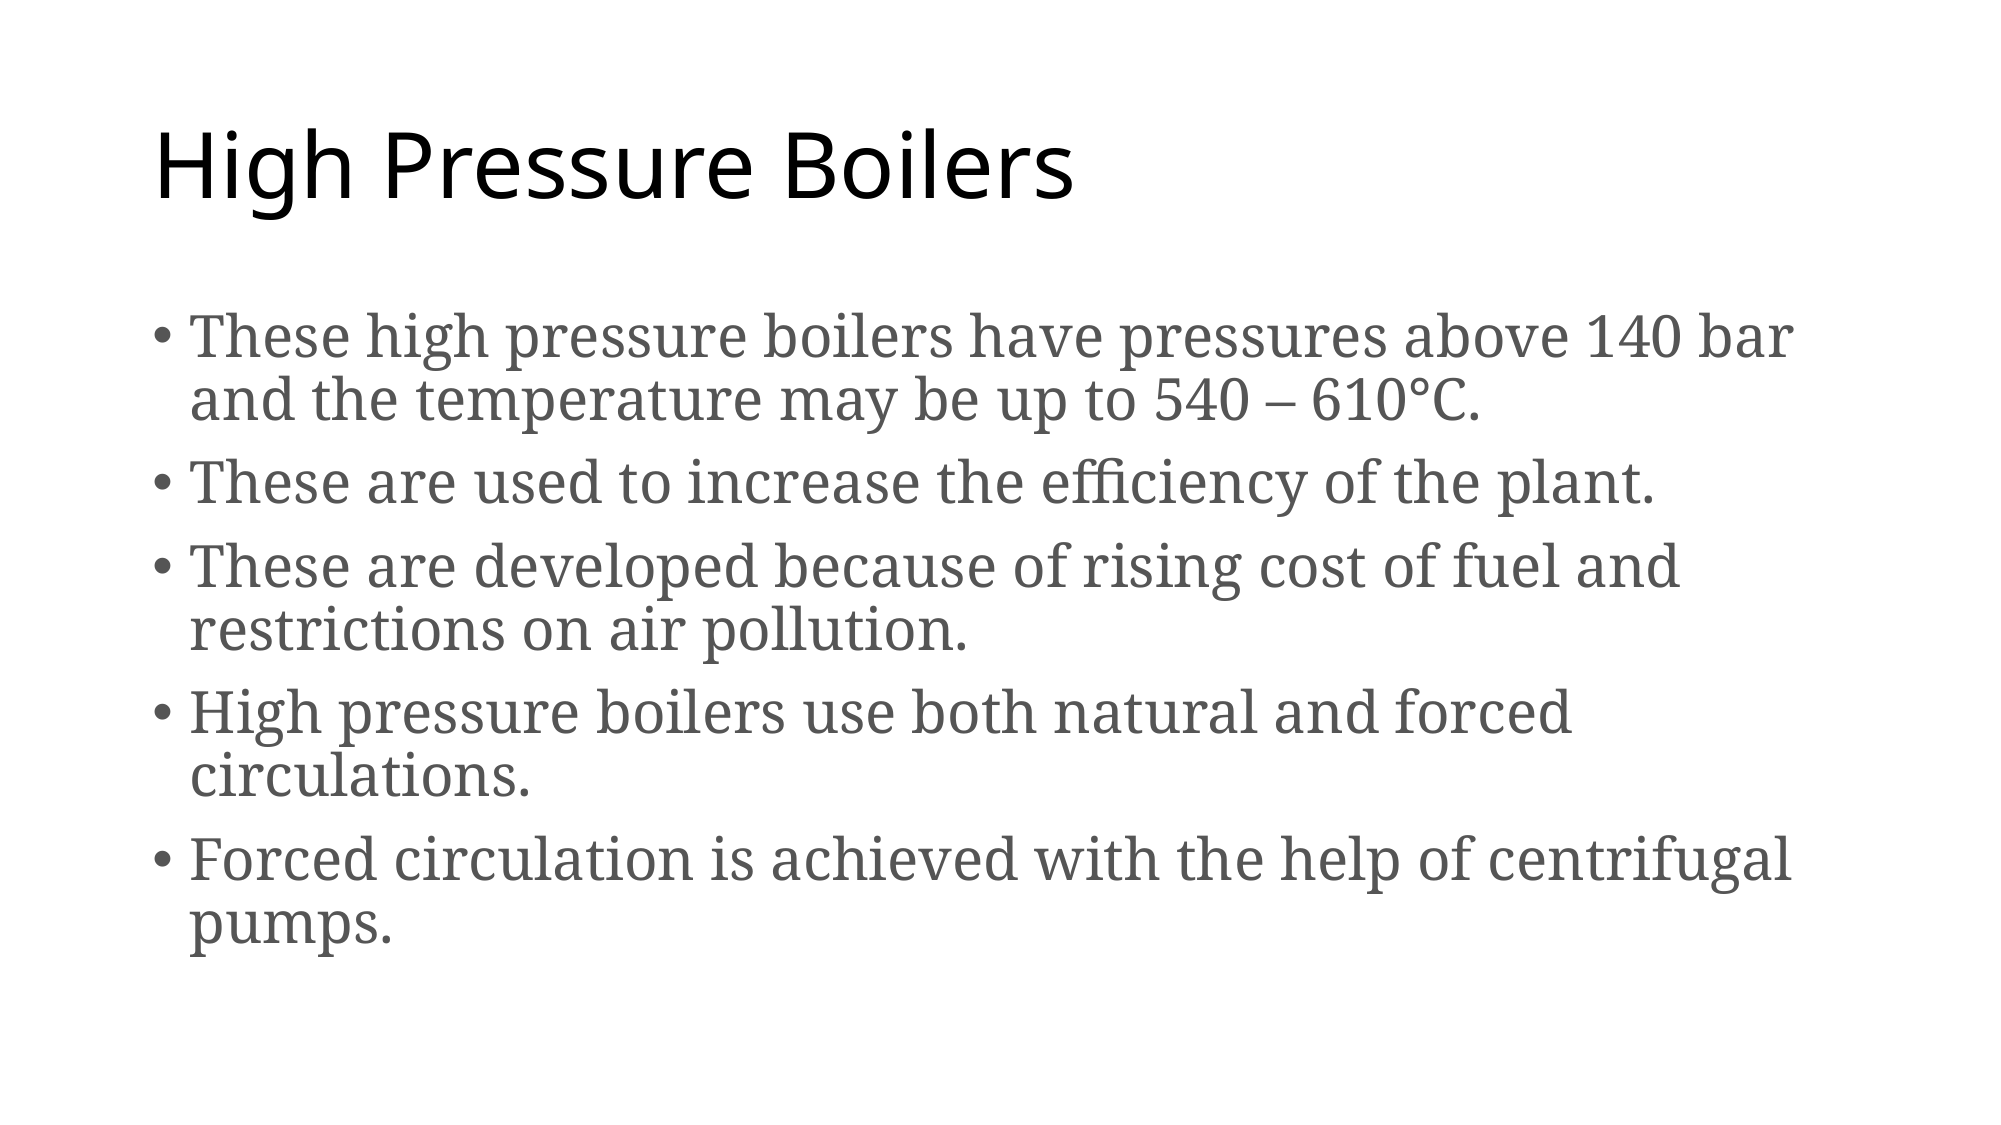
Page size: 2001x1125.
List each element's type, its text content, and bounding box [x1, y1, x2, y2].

title High Pressure Boilers [137, 59, 1863, 278]
list These high pressure boilers have pressures above 140 bar and the temperature may be up to 540 – 610°C. These are used to increase the efficiency of the plant. These are developed because of rising cost of fuel and restrictions on air pollution. High pressure boilers use both natural and forced circulations. Forced circulation is achieved with the help of centrifugal pumps. [137, 299, 1863, 1035]
